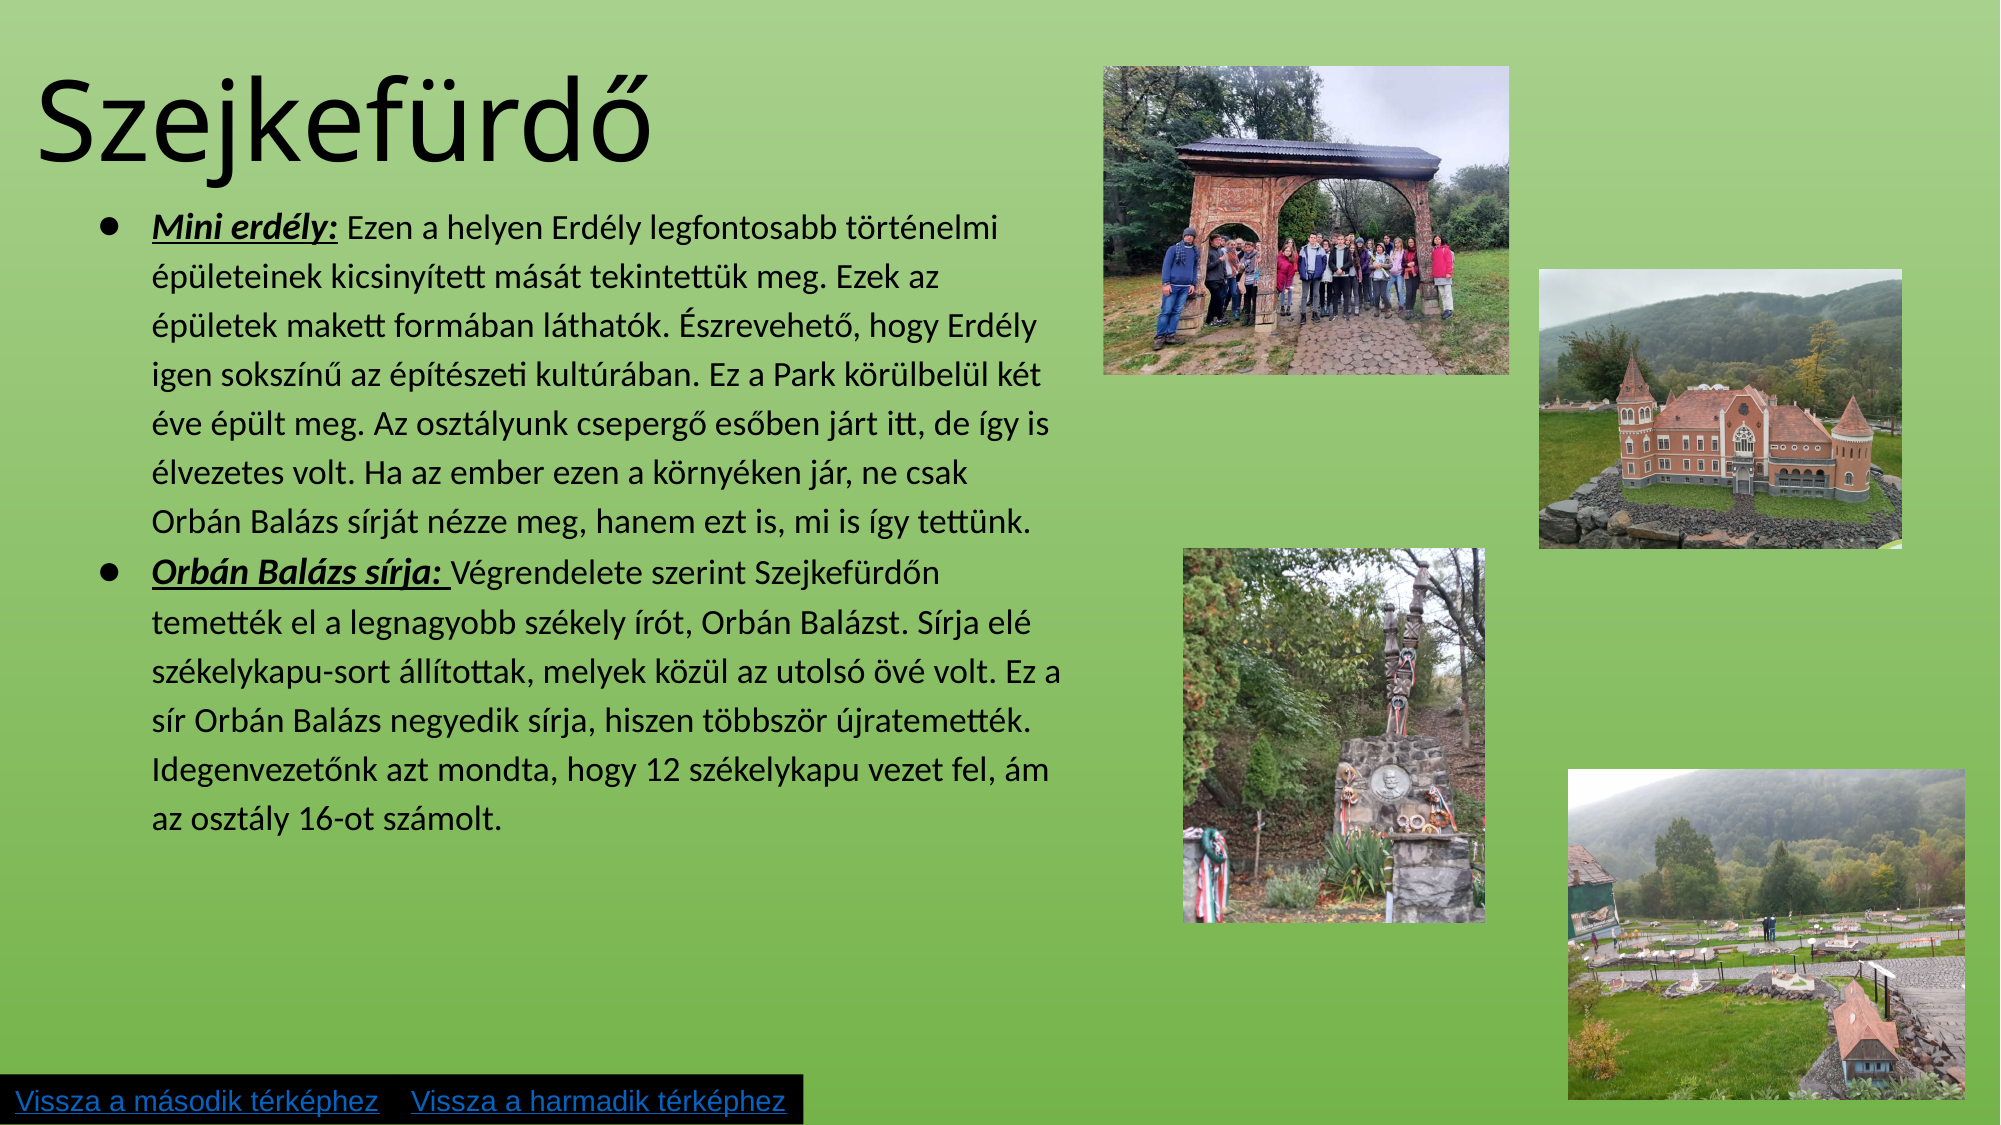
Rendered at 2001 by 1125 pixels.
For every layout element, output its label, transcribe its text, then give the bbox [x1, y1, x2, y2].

text_box Szejkefürdő [20, 33, 1419, 128]
text_box Mini erdély: Ezen a helyen Erdély legfontosabb történelmi épületeinek kicsinyített mását tekintettük meg. Ezek az épületek makett formában láthatók. Észrevehető, hogy Erdély igen sokszínű az építészeti kultúrában. Ez a Park körülbelül két éve épült meg. Az osztályunk csepergő esőben járt itt, de így is élvezetes volt. Ha az ember ezen a környéken jár, ne csak Orbán Balázs sírját nézze meg, hanem ezt is, mi is így tettünk. Orbán Balázs sírja: Végrendelete szerint Szejkefürdőn temették el a legnagyobb székely írót, Orbán Balázst. Sírja elé székelykapu-sort állítottak, melyek közül az utolsó övé volt. Ez a sír Orbán Balázs negyedik sírja, hiszen többször újratemették. Idegenvezetőnk azt mondta, hogy 12 székelykapu vezet fel, ám az osztály 16-ot számolt. [61, 180, 1082, 980]
picture [1103, 66, 1510, 375]
text_box Vissza a második térképhez [0, 1074, 396, 1125]
picture [1568, 769, 1965, 1100]
picture [1539, 269, 1902, 549]
text_box Vissza a harmadik térképhez [396, 1074, 804, 1125]
picture [1183, 548, 1485, 923]
